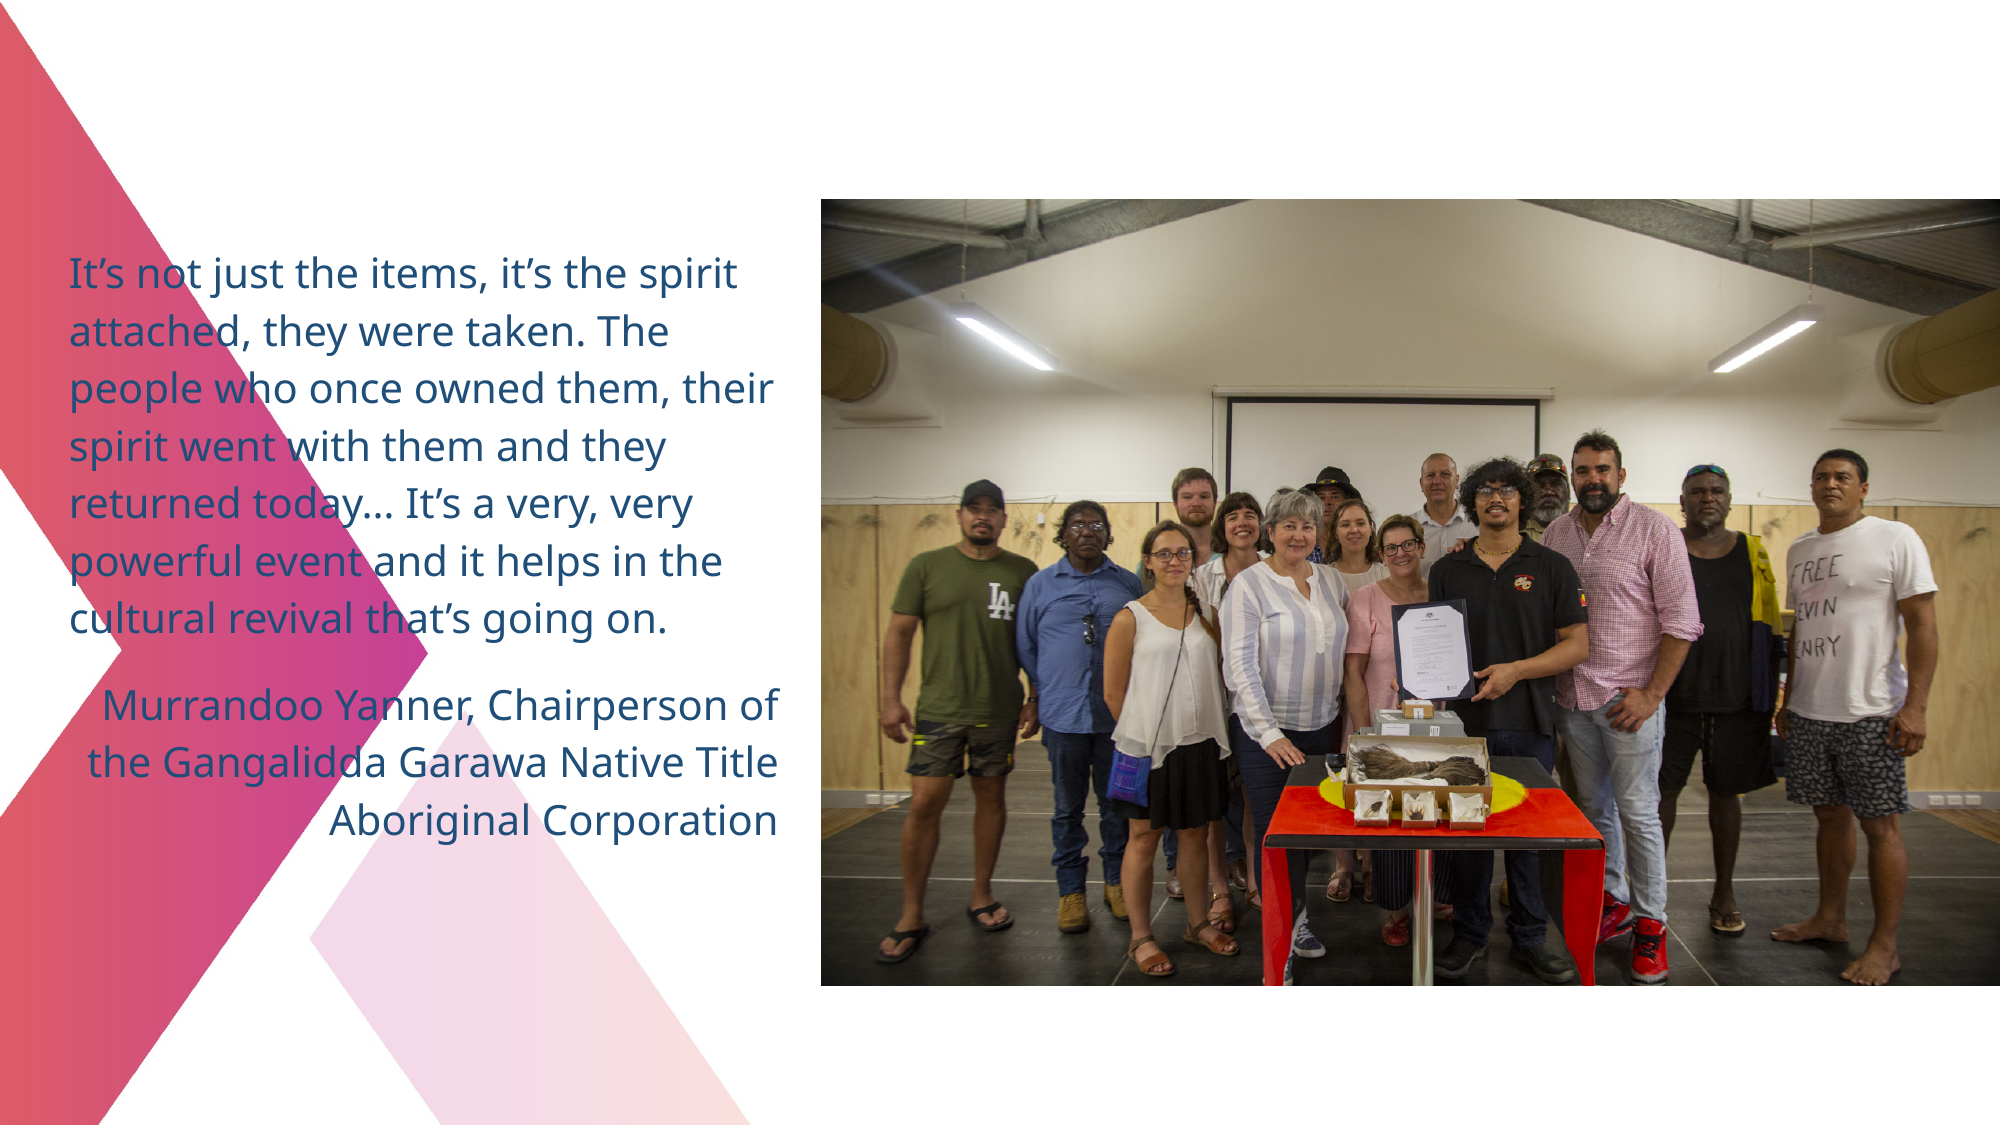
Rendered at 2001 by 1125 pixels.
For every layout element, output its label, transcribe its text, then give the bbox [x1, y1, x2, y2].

text_box It’s not just the items, it’s the spirit attached, they were taken. The people who once owned them, their spirit went with them and they returned today… It’s a very, very powerful event and it helps in the cultural revival that’s going on. Murrandoo Yanner, Chairperson of the Gangalidda Garawa Native Title Aboriginal Corporation [54, 231, 794, 938]
picture [0, 0, 2000, 1125]
